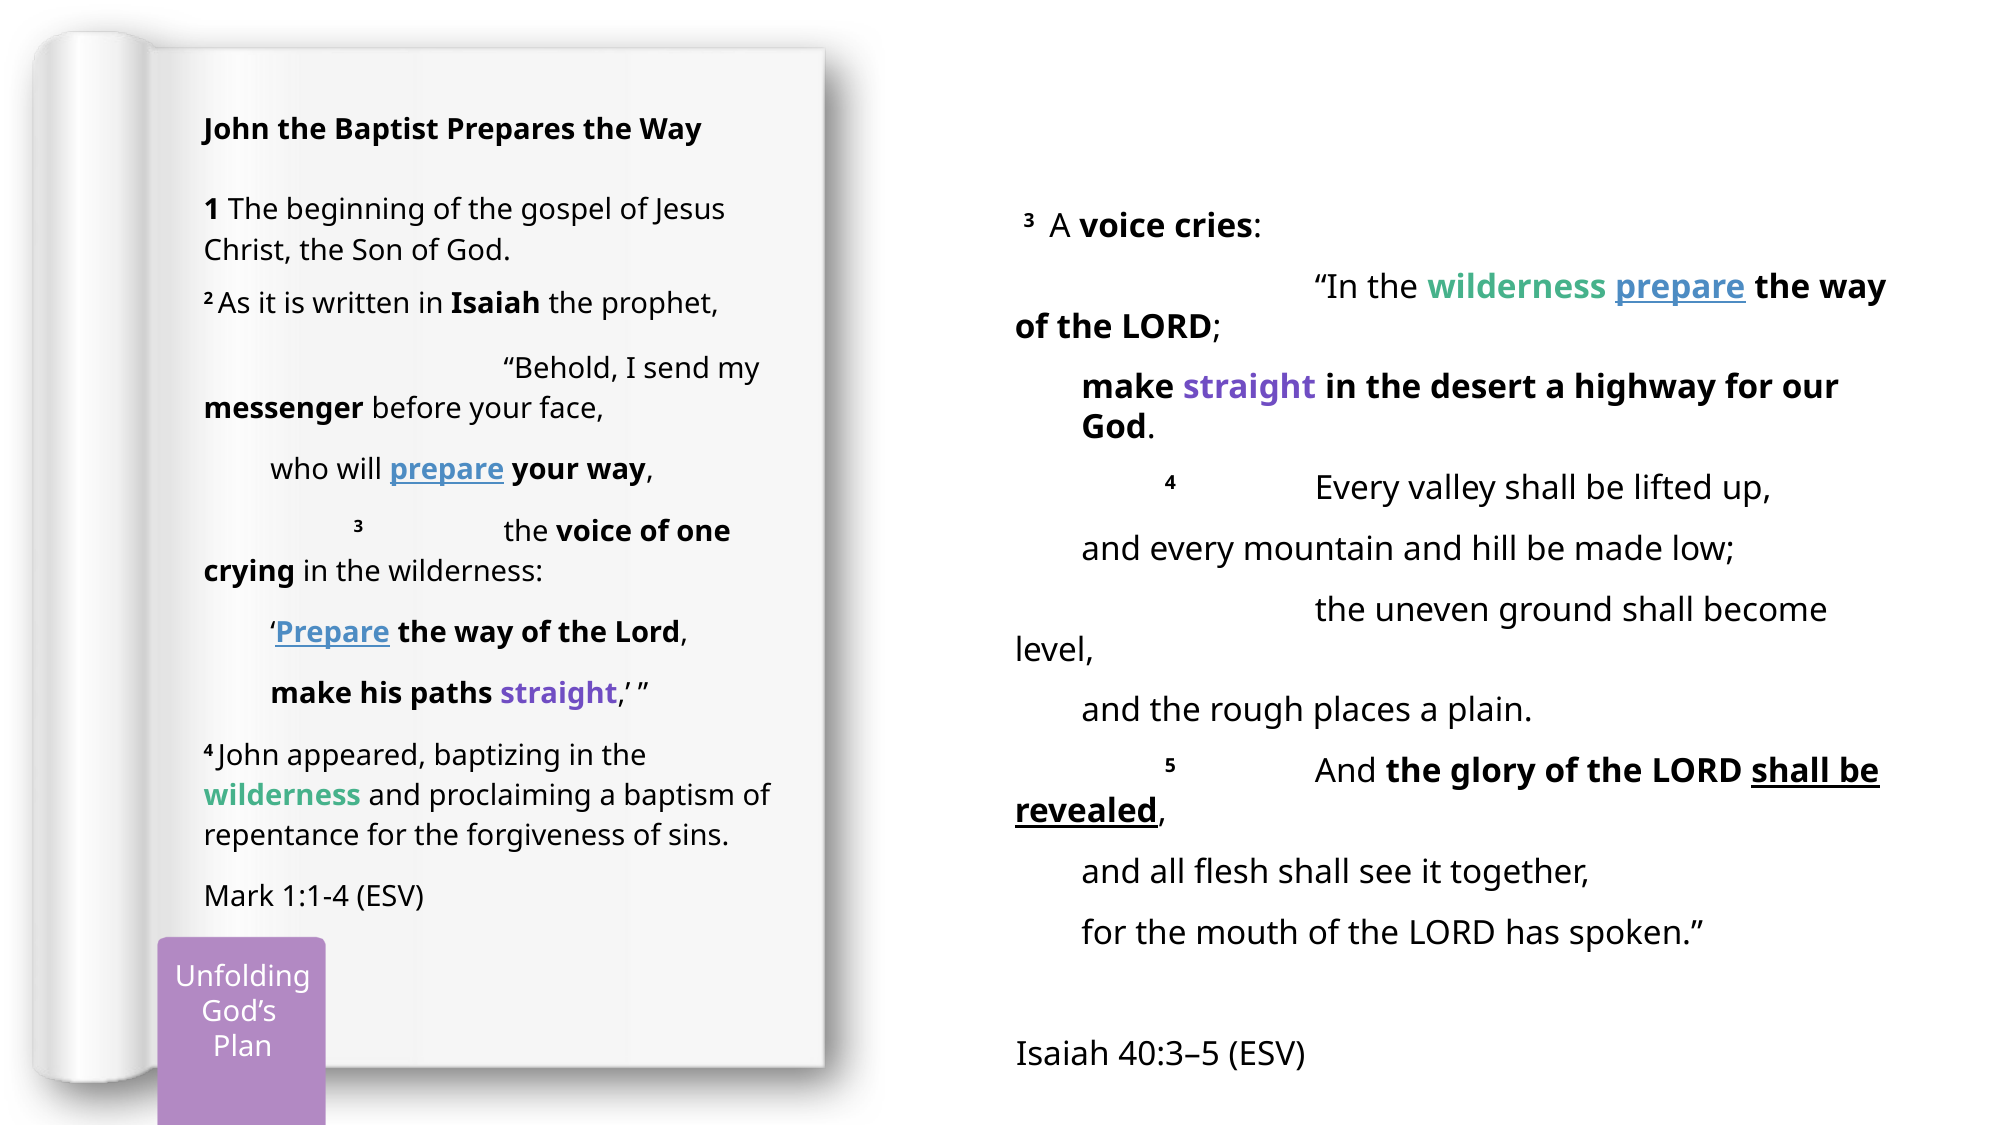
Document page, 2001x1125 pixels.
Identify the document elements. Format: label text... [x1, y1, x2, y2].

text_box 3 A voice cries: “In the wilderness prepare the way of the Lord; make straight in the desert a highway for our God. 4 Every valley shall be lifted up, and every mountain and hill be made low; the uneven ground shall become level, and the rough places a plain. 5 And the glory of the Lord shall be revealed, and all flesh shall see it together, for the mouth of the Lord has spoken.” Isaiah 40:3–5 (ESV) [999, 196, 1908, 1080]
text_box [0, 0, 860, 1125]
